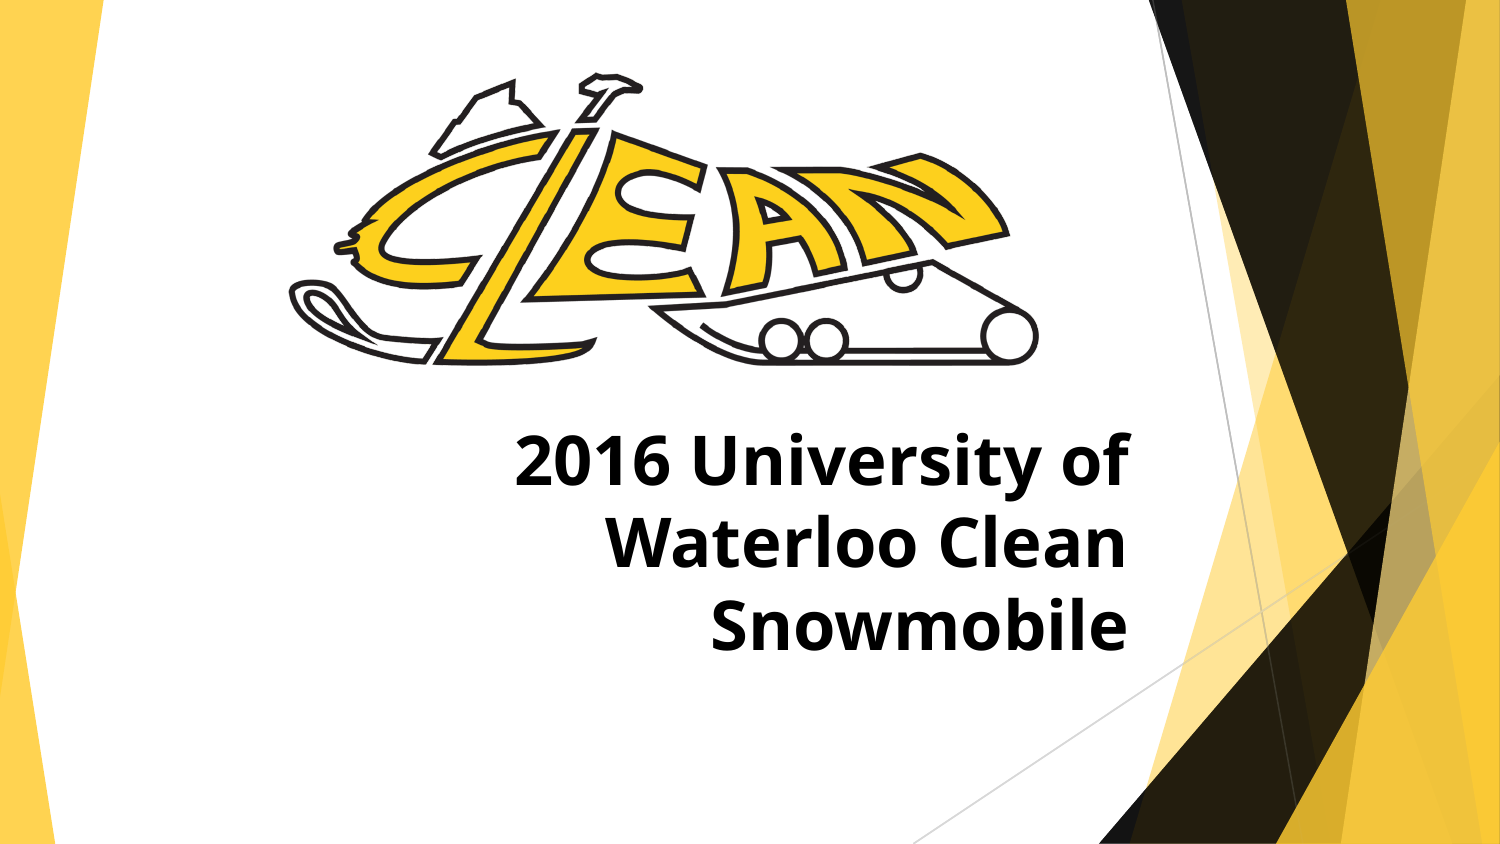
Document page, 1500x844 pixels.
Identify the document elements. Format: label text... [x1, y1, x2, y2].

title 2016 University of Waterloo Clean Snowmobile [185, 467, 1141, 670]
picture [287, 72, 1039, 366]
